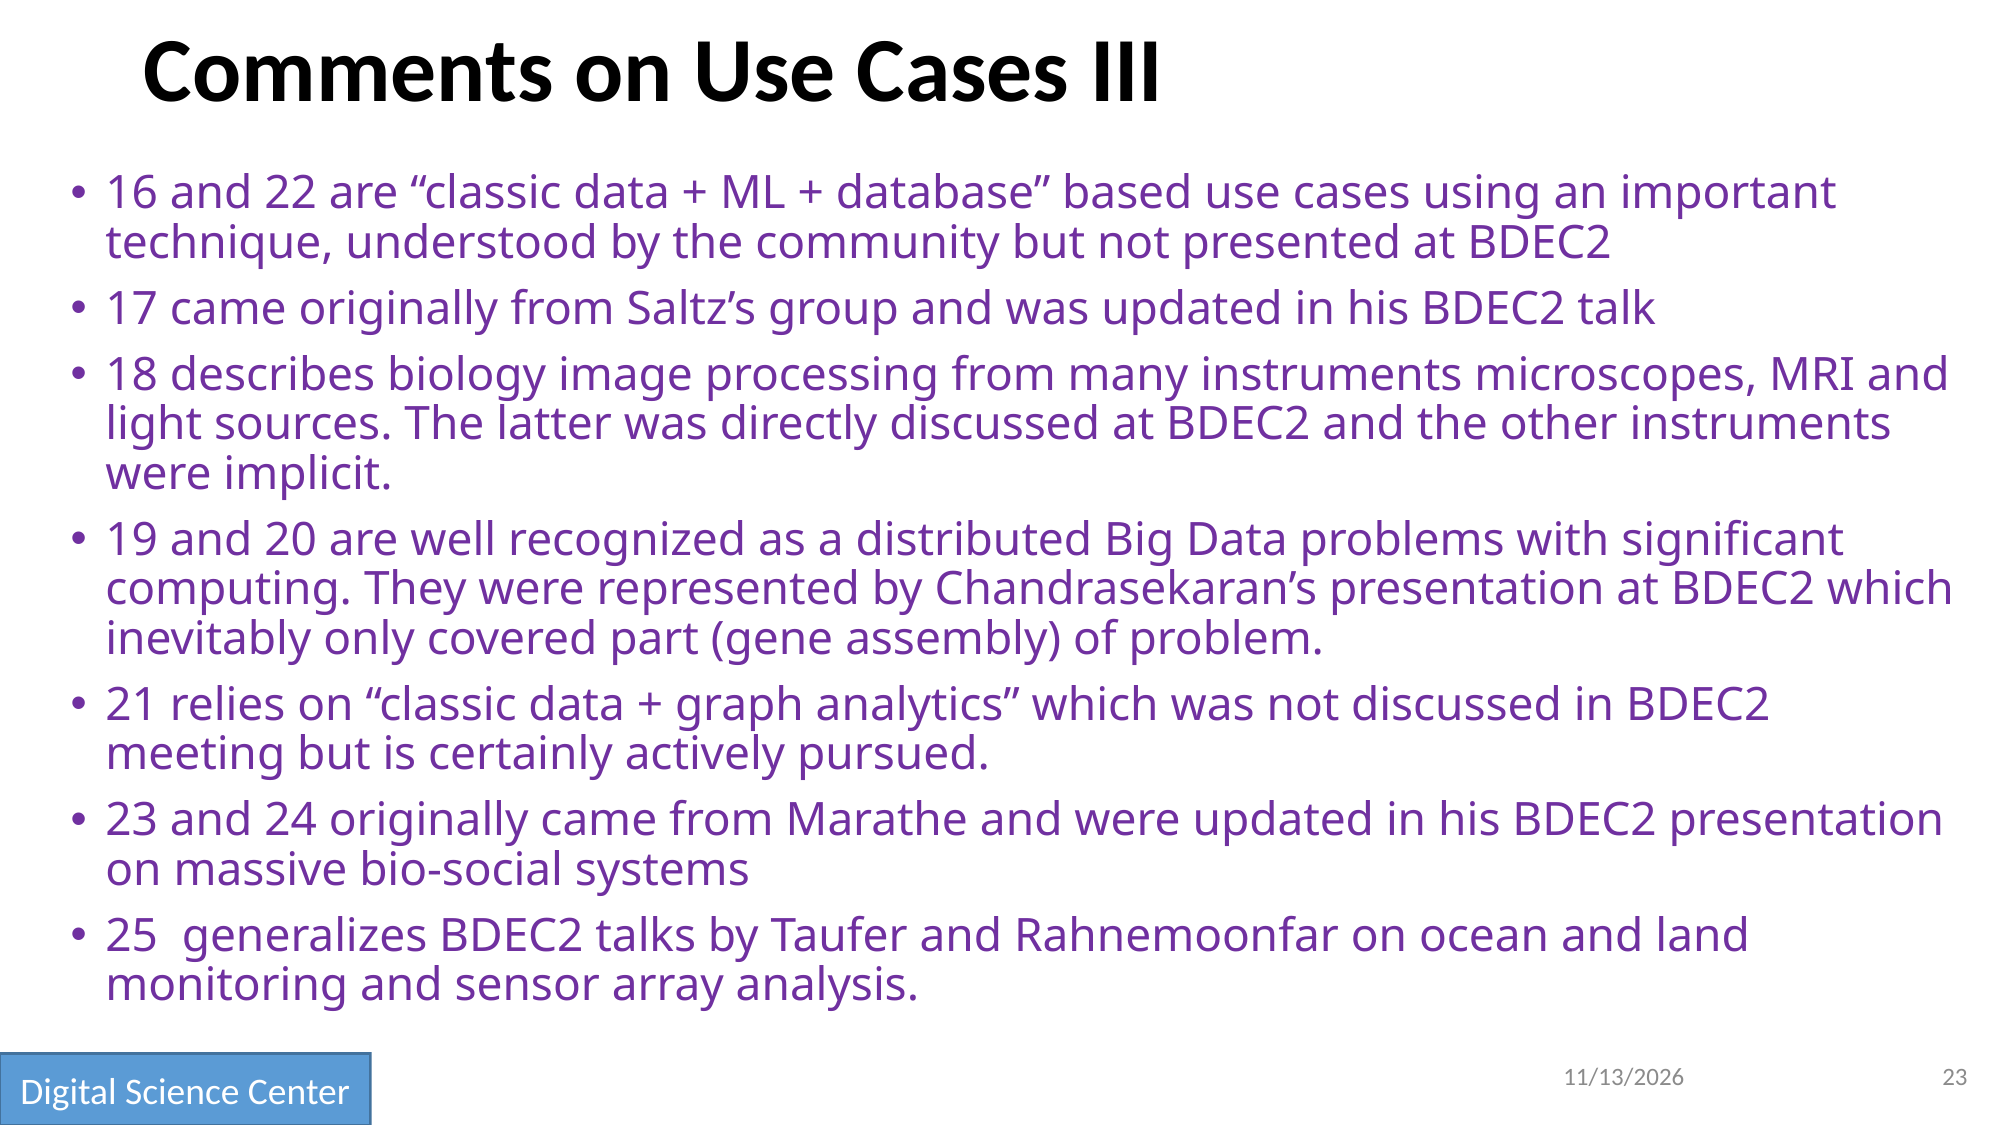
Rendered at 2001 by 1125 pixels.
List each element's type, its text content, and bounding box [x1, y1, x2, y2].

list 16 and 22 are “classic data + ML + database” based use cases using an important technique, understood by the community but not presented at BDEC2 17 came originally from Saltz’s group and was updated in his BDEC2 talk 18 describes biology image processing from many instruments microscopes, MRI and light sources. The latter was directly discussed at BDEC2 and the other instruments were implicit. 19 and 20 are well recognized as a distributed Big Data problems with significant computing. They were represented by Chandrasekaran’s presentation at BDEC2 which inevitably only covered part (gene assembly) of problem. 21 relies on “classic data + graph analytics” which was not discussed in BDEC2 meeting but is certainly actively pursued. 23 and 24 originally came from Marathe and were updated in his BDEC2 presentation on massive bio-social systems 25 generalizes BDEC2 talks by Taufer and Rahnemoonfar on ocean and land monitoring and sensor array analysis. [55, 161, 1974, 1027]
title Comments on Use Cases III [128, 0, 1854, 144]
slide_number 23 [1803, 1045, 1983, 1105]
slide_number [1548, 1045, 1761, 1105]
